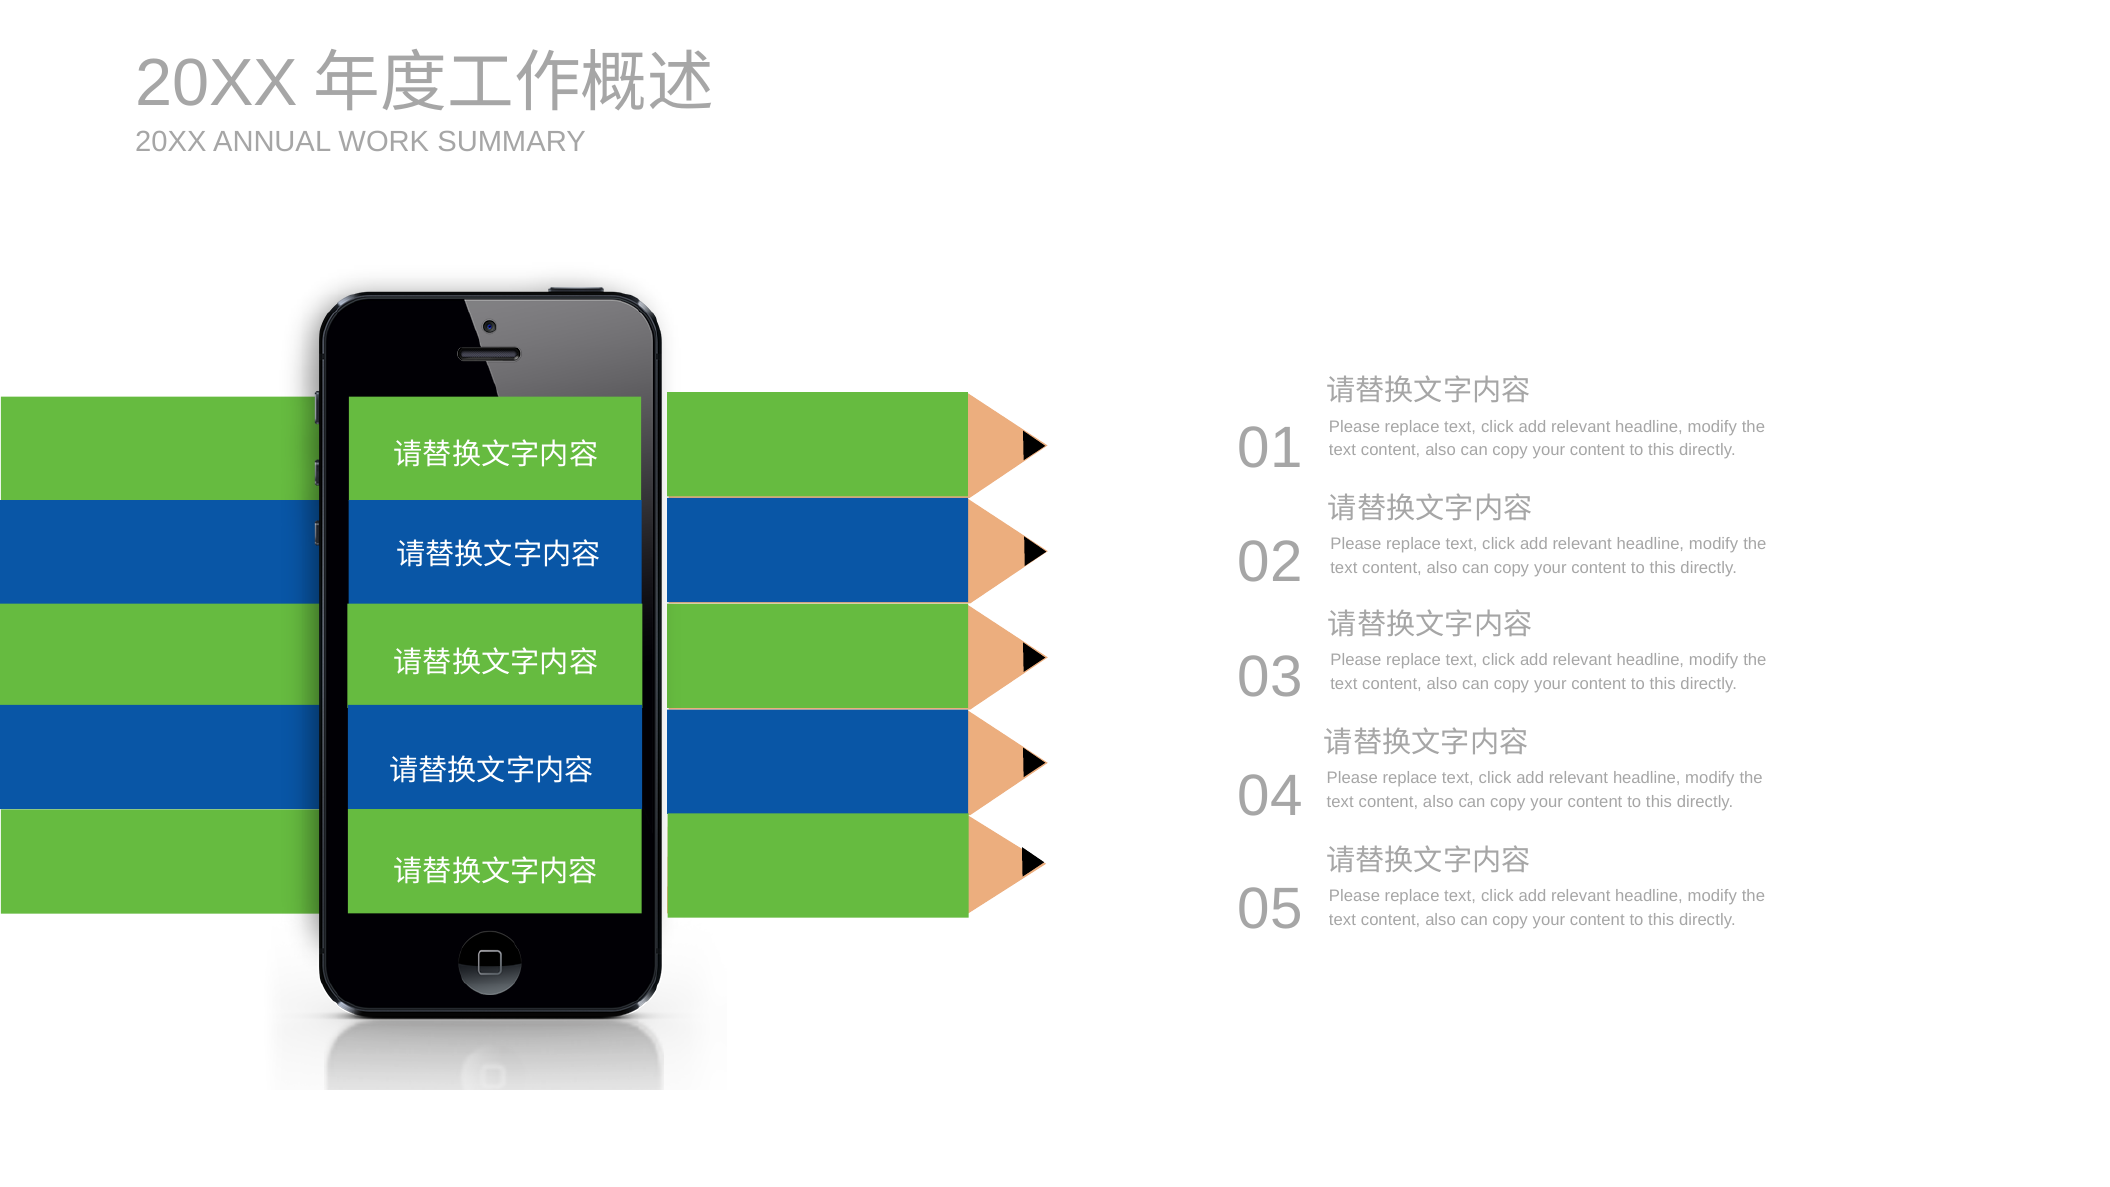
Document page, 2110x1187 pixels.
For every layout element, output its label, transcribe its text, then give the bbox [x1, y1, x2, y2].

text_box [1219, 598, 1768, 721]
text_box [1219, 364, 1766, 482]
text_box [0, 224, 1048, 1090]
text_box 20XX ANNUAL WORK SUMMARY [135, 122, 596, 158]
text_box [1219, 716, 1764, 834]
text_box 20XX年度工作概述 [135, 38, 783, 119]
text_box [1219, 482, 1768, 598]
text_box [1219, 834, 1766, 951]
